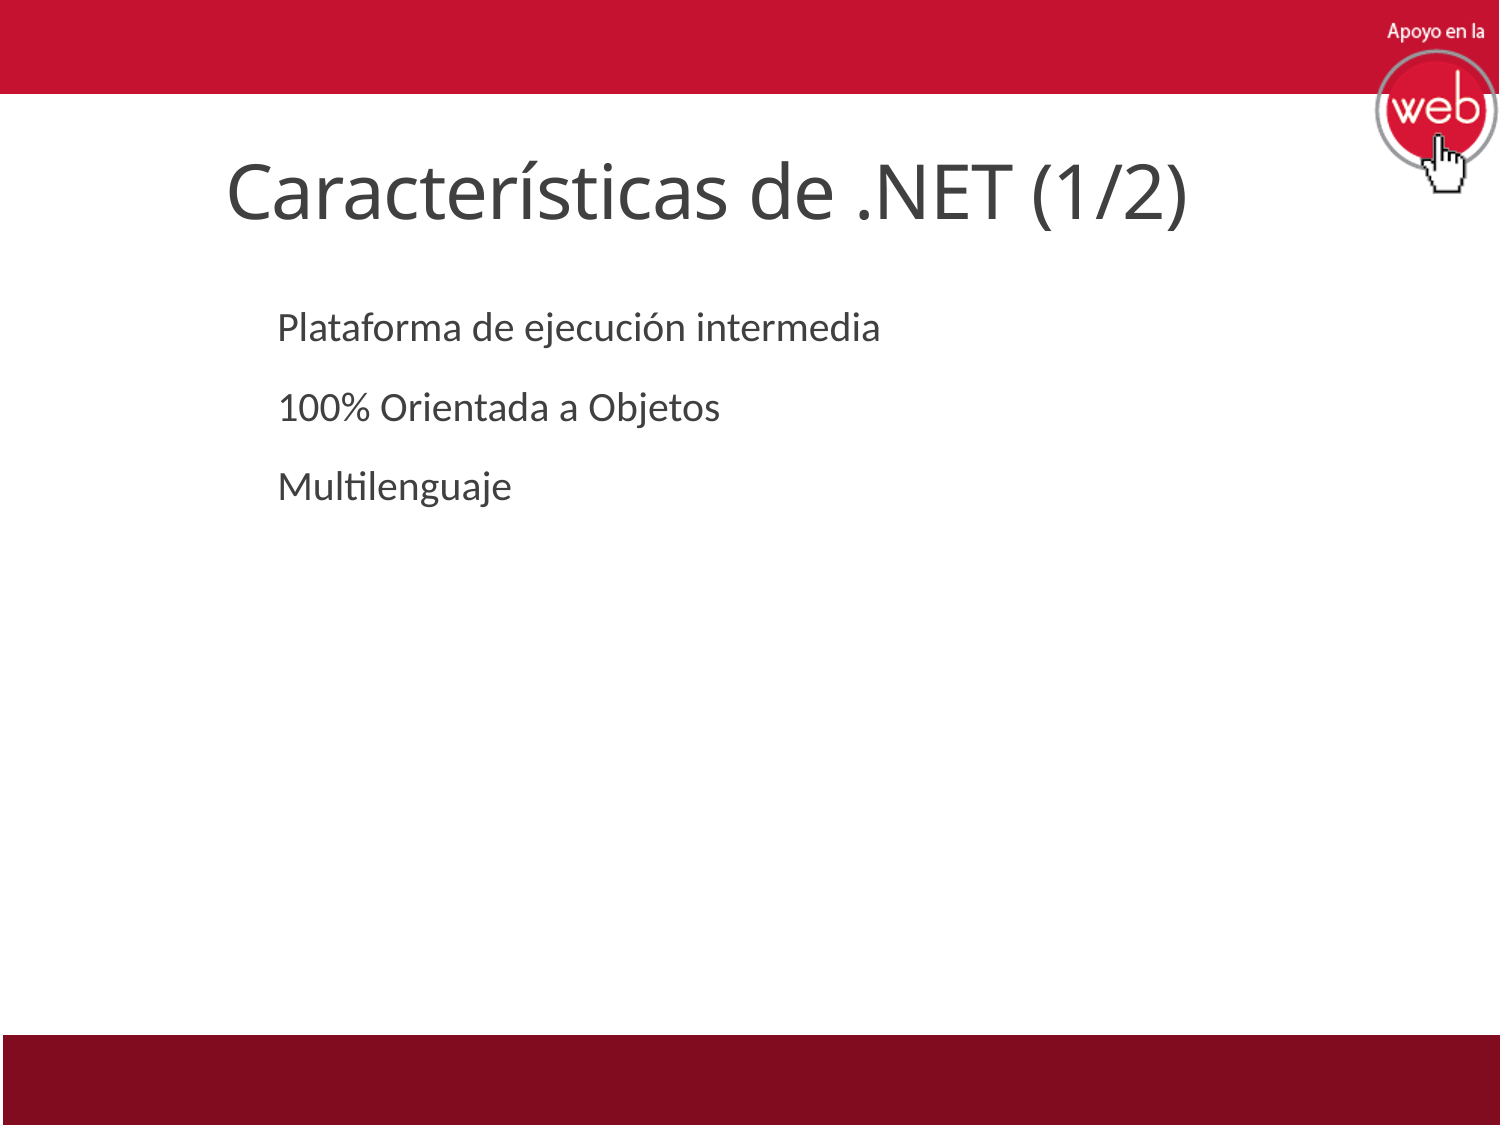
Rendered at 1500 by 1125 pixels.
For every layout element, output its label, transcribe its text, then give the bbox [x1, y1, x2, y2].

list Plataforma de ejecución intermedia 100% Orientada a Objetos Multilenguaje [215, 299, 1285, 588]
title Características de .NET (1/2) [225, 168, 1238, 234]
picture [0, 0, 1500, 1125]
